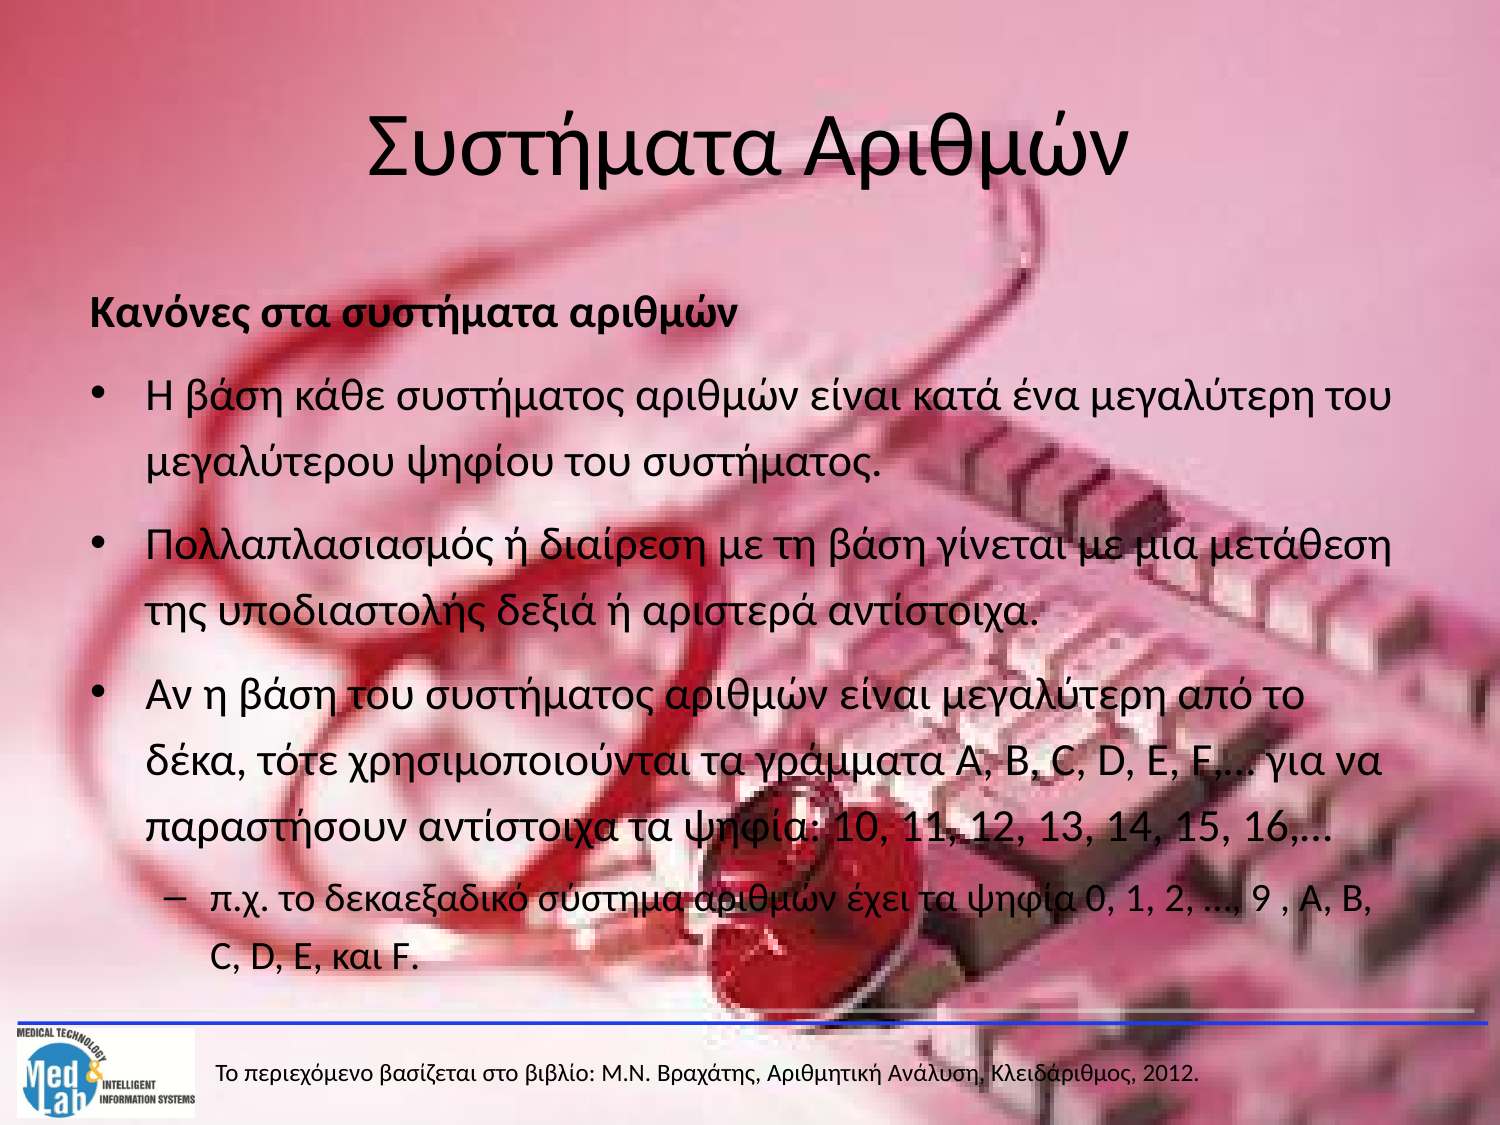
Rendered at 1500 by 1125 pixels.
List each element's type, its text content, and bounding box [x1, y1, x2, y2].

title Συστήματα Αριθμών [75, 45, 1425, 233]
picture [0, 0, 1500, 1125]
list Κανόνες στα συστήματα αριθμών Η βάση κάθε συστήματος αριθμών είναι κατά ένα μεγαλύτερη του μεγαλύτερου ψηφίου του συστήματος. Πολλαπλασιασμός ή διαίρεση με τη βάση γίνεται με μια μετάθεση της υποδιαστολής δεξιά ή αριστερά αντίστοιχα. Αν η βάση του συστήματος αριθμών είναι μεγαλύτερη από το δέκα, τότε χρησιμοποιούνται τα γράμματα A, B, C, D, E, F,… για να παραστήσουν αντίστοιχα τα ψηφία: 10, 11, 12, 13, 14, 15, 16,… π.χ. το δεκαεξαδικό σύστημα αριθμών έχει τα ψηφία 0, 1, 2, …, 9 , Α, Β, C, D, E, και F. [75, 262, 1425, 1005]
